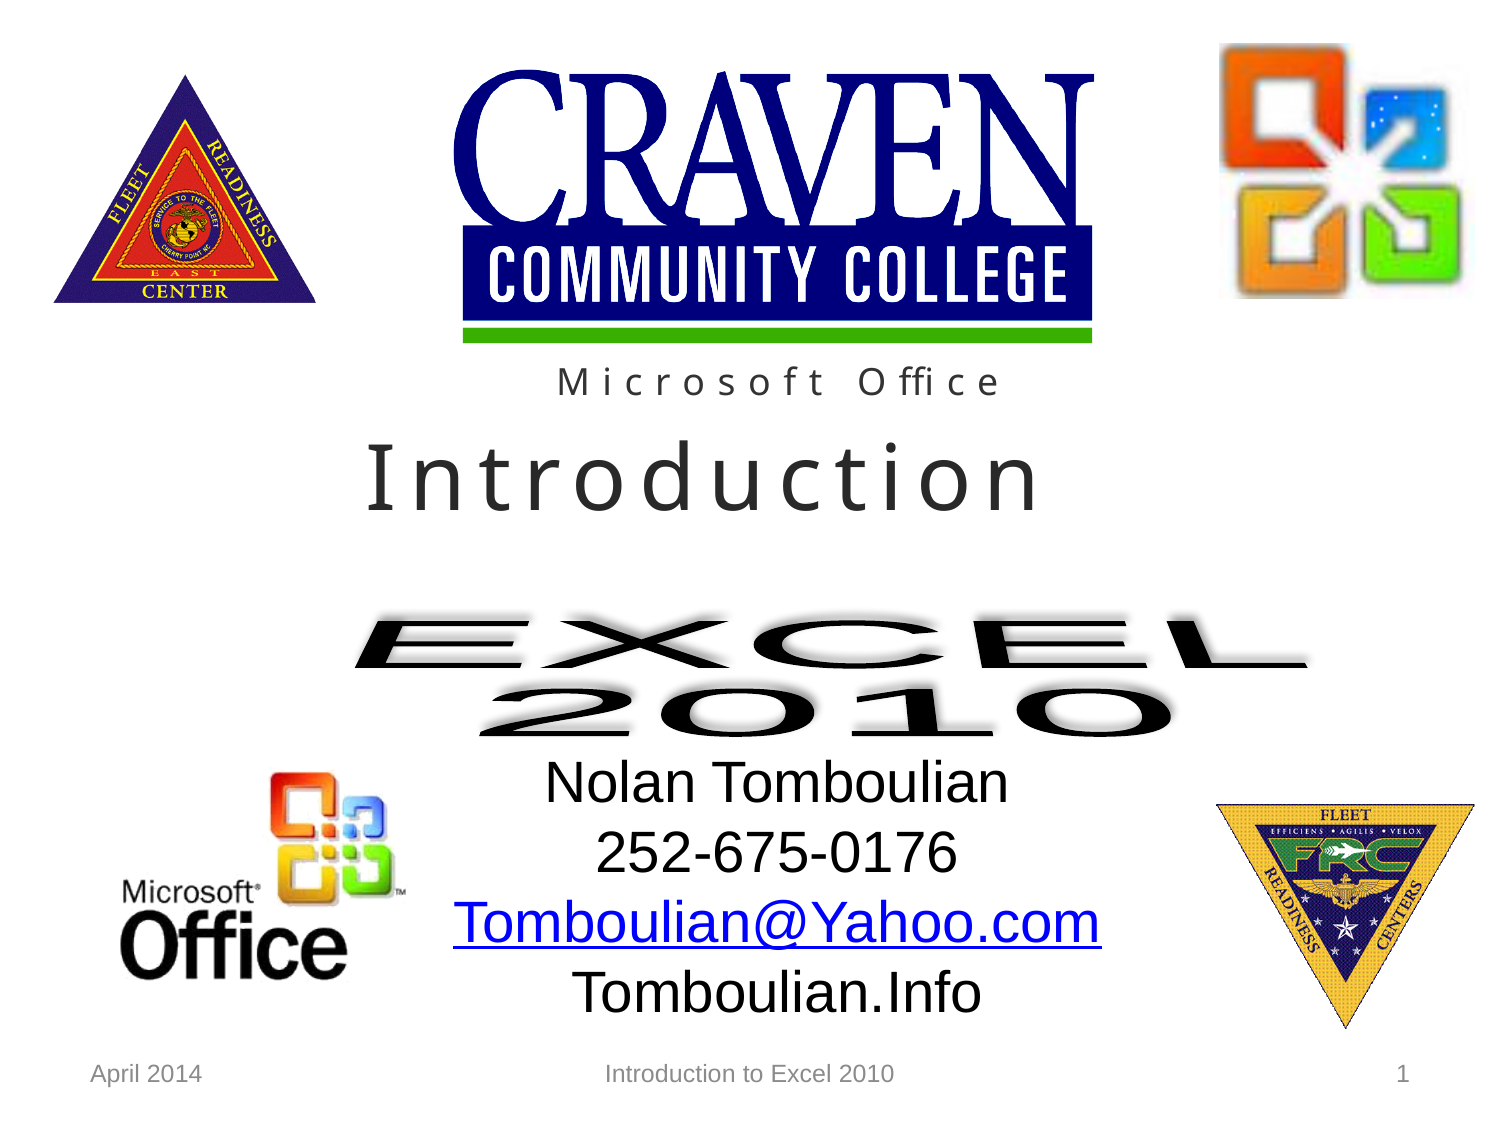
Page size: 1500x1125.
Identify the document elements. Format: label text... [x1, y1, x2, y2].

picture [81, 736, 423, 1029]
picture [1219, 43, 1475, 299]
picture [52, 74, 316, 303]
text_box Introduction [350, 411, 1175, 537]
picture [1216, 804, 1475, 1029]
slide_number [75, 1042, 425, 1103]
slide_number 1 [1074, 1042, 1425, 1103]
picture [447, 66, 1109, 351]
text_box Microsoft Office [472, 359, 1083, 410]
footer Introduction to Excel 2010 [512, 1042, 988, 1103]
text_box Nolan Tomboulian 252-675-0176 Tomboulian@Yahoo.com Tomboulian.Info [423, 736, 1175, 1032]
